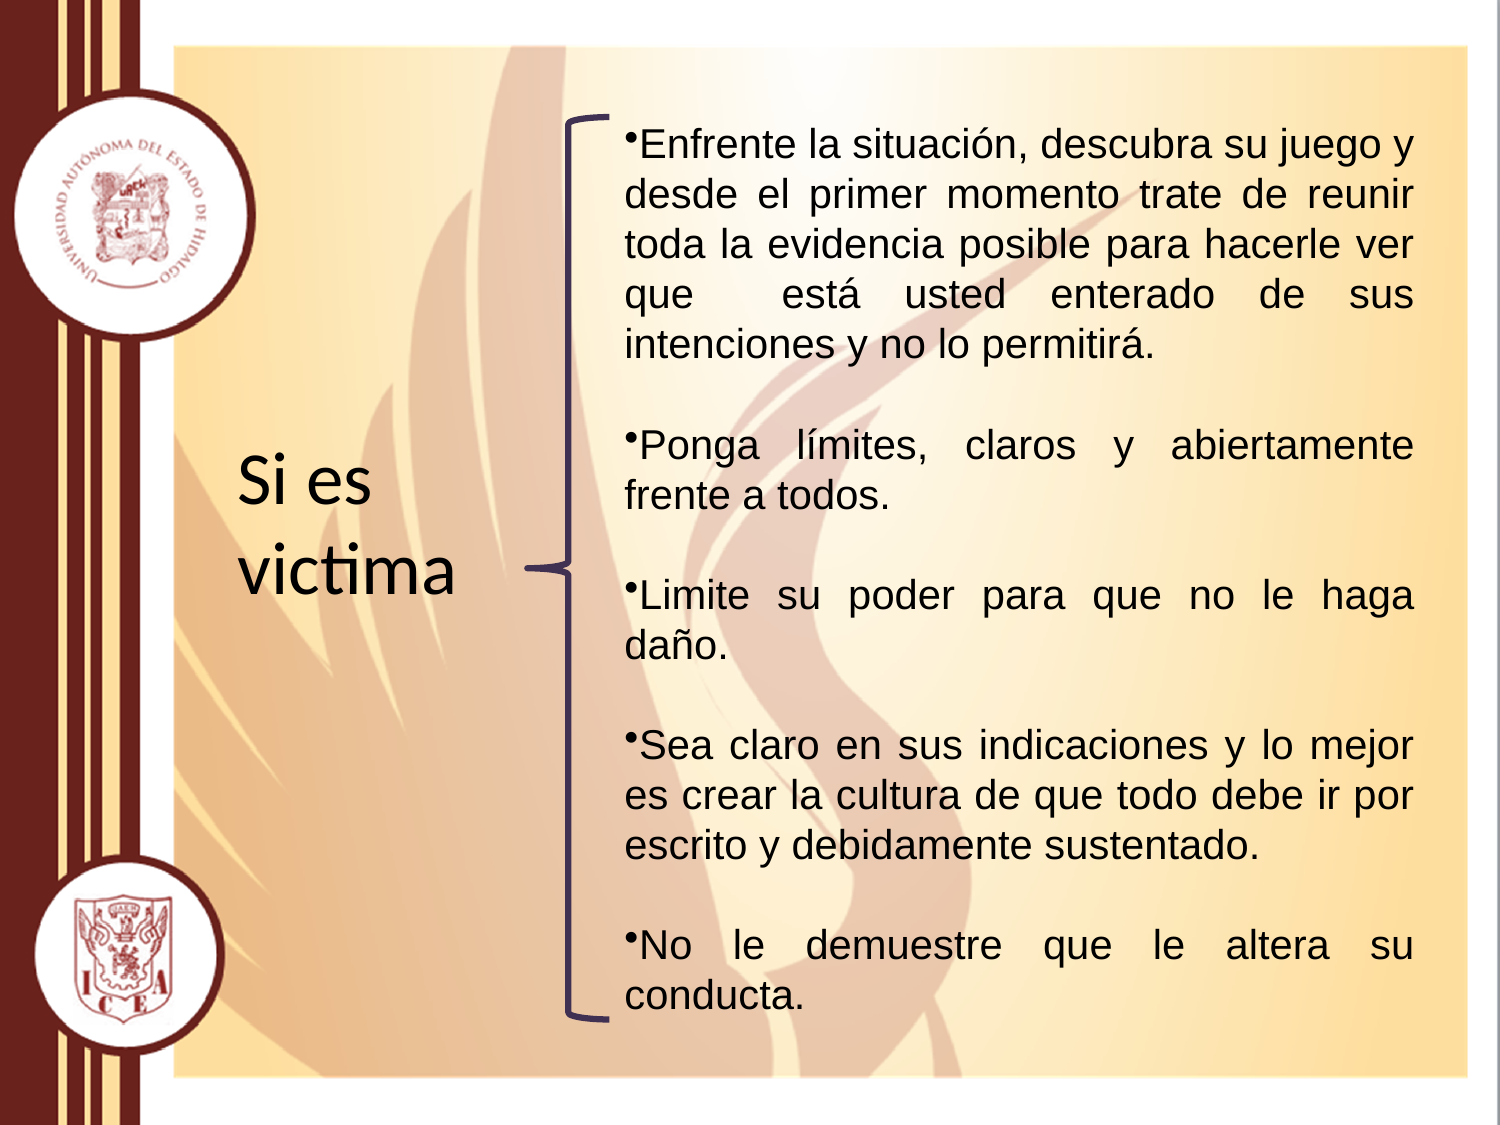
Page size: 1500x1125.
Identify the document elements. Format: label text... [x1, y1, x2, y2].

picture [0, 0, 1500, 1125]
text_box Si es victima [222, 421, 528, 617]
text_box [526, 116, 609, 1021]
text_box Enfrente la situación, descubra su juego y desde el primer momento trate de reunir toda la evidencia posible para hacerle ver que está usted enterado de sus intenciones y no lo permitirá. Ponga límites, claros y abiertamente frente a todos. Limite su poder para que no le haga daño. Sea claro en sus indicaciones y lo mejor es crear la cultura de que todo debe ir por escrito y debidamente sustentado. No le demuestre que le altera su conducta. [609, 109, 1430, 1026]
